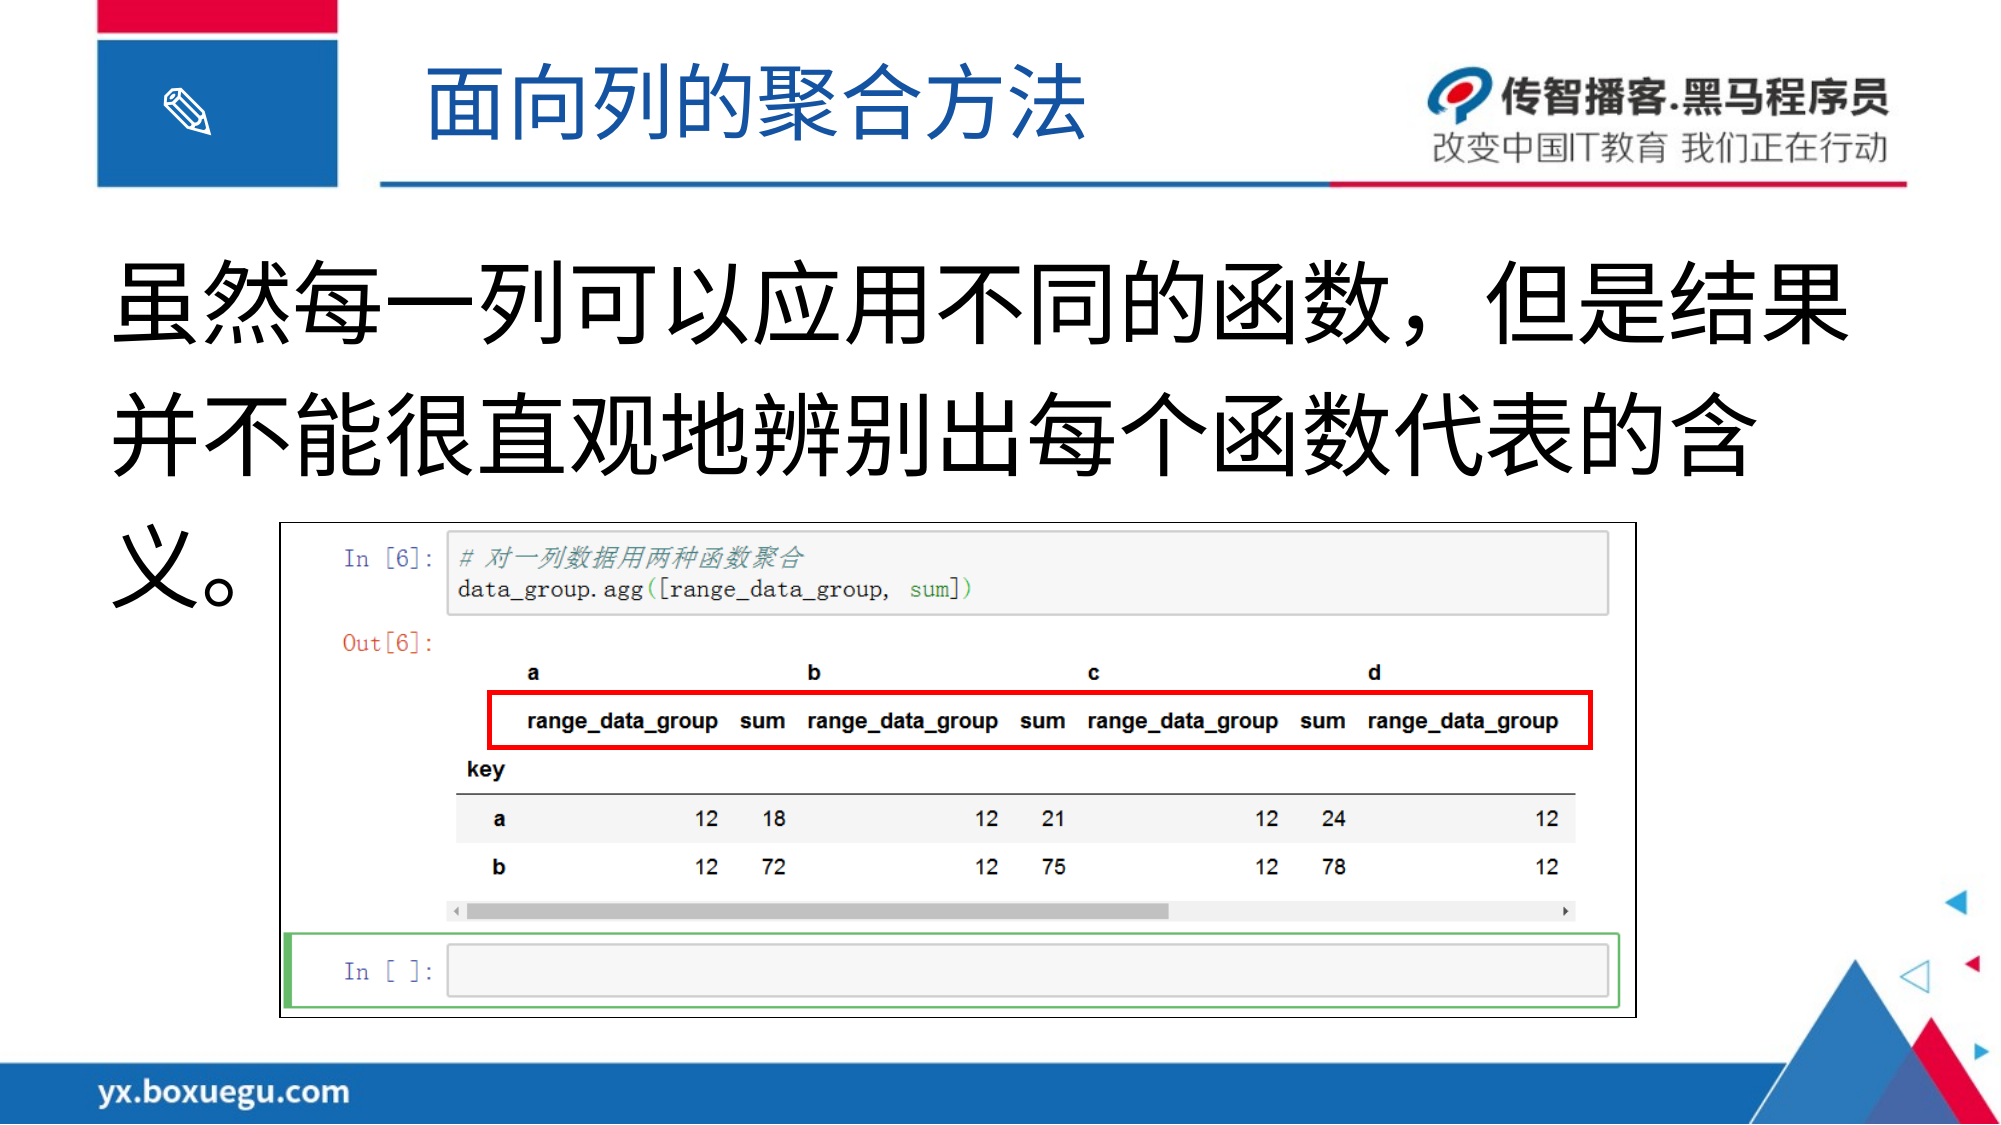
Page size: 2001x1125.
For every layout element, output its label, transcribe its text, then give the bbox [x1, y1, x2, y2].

text_box 面向列的聚合方法 [409, 43, 1507, 158]
picture [0, 0, 2000, 1124]
text_box 虽然每一列可以应用不同的函数，但是结果并不能很直观地辨别出每个函数代表的含义。 [94, 216, 1898, 628]
